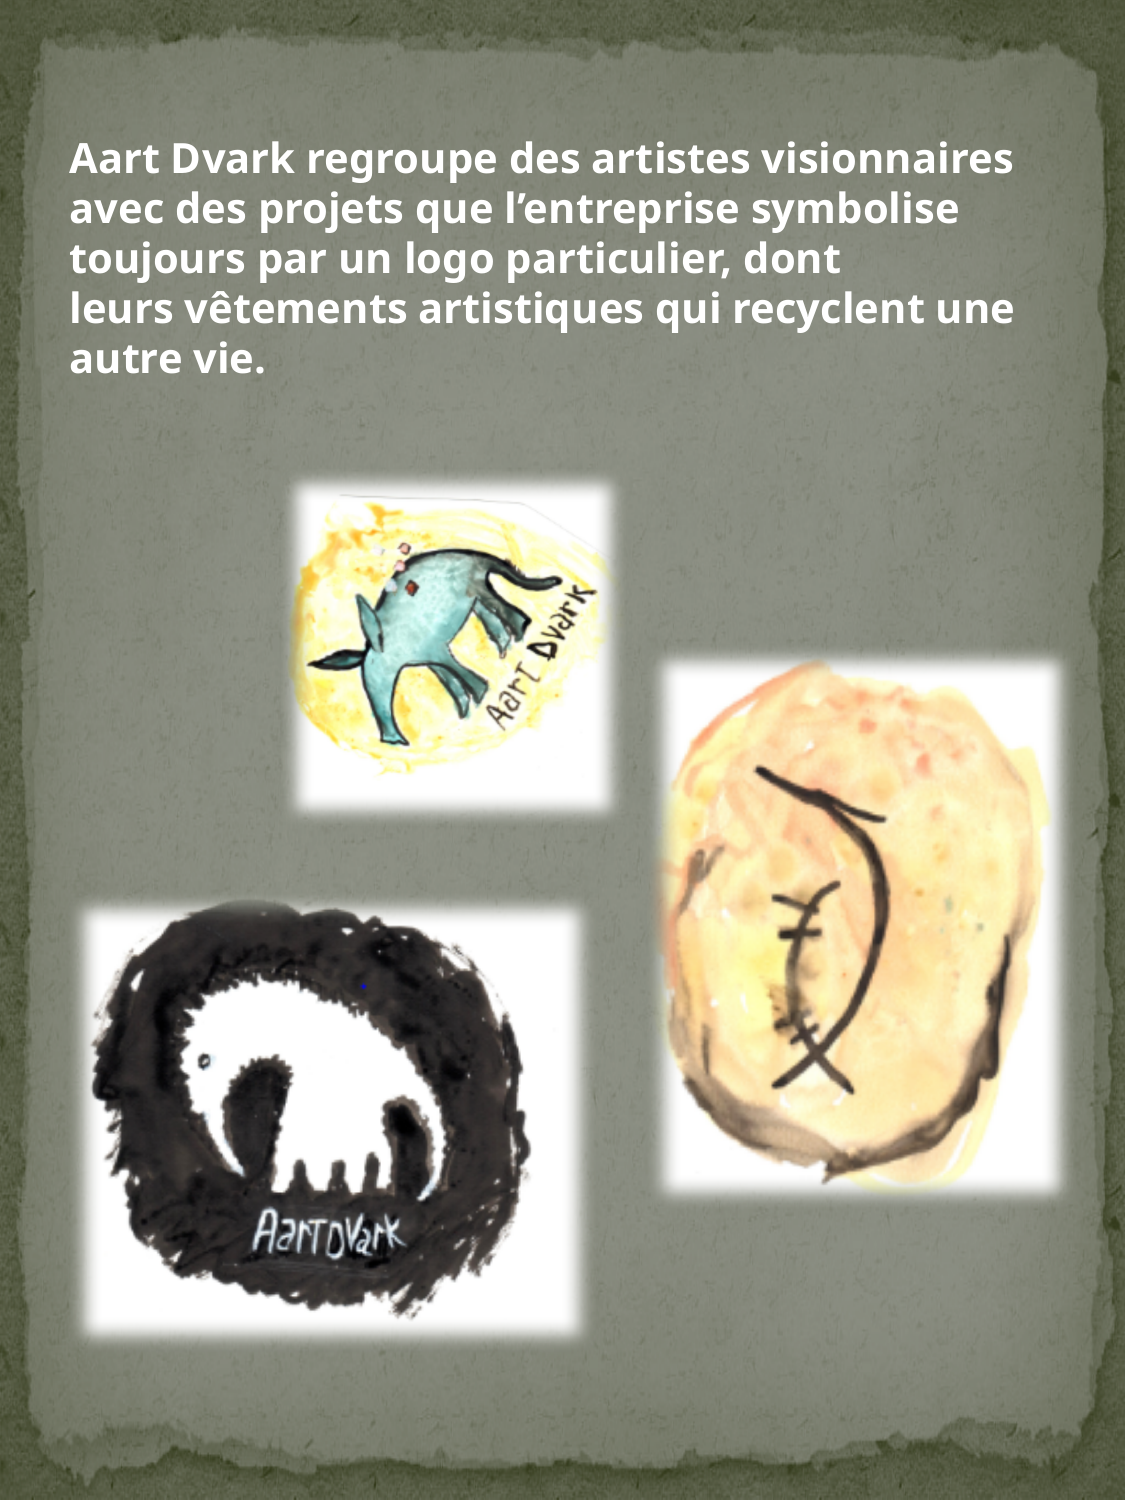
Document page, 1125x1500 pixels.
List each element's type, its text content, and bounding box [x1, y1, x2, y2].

picture [280, 469, 628, 827]
picture [67, 892, 598, 1352]
text_box Aart Dvark regroupe des artistes visionnaires avec des projets que l’entreprise symbolise toujours par un logo particulier, dont leurs vêtements artistiques qui recyclent une autre vie. [54, 123, 1071, 489]
picture [646, 644, 1078, 1211]
